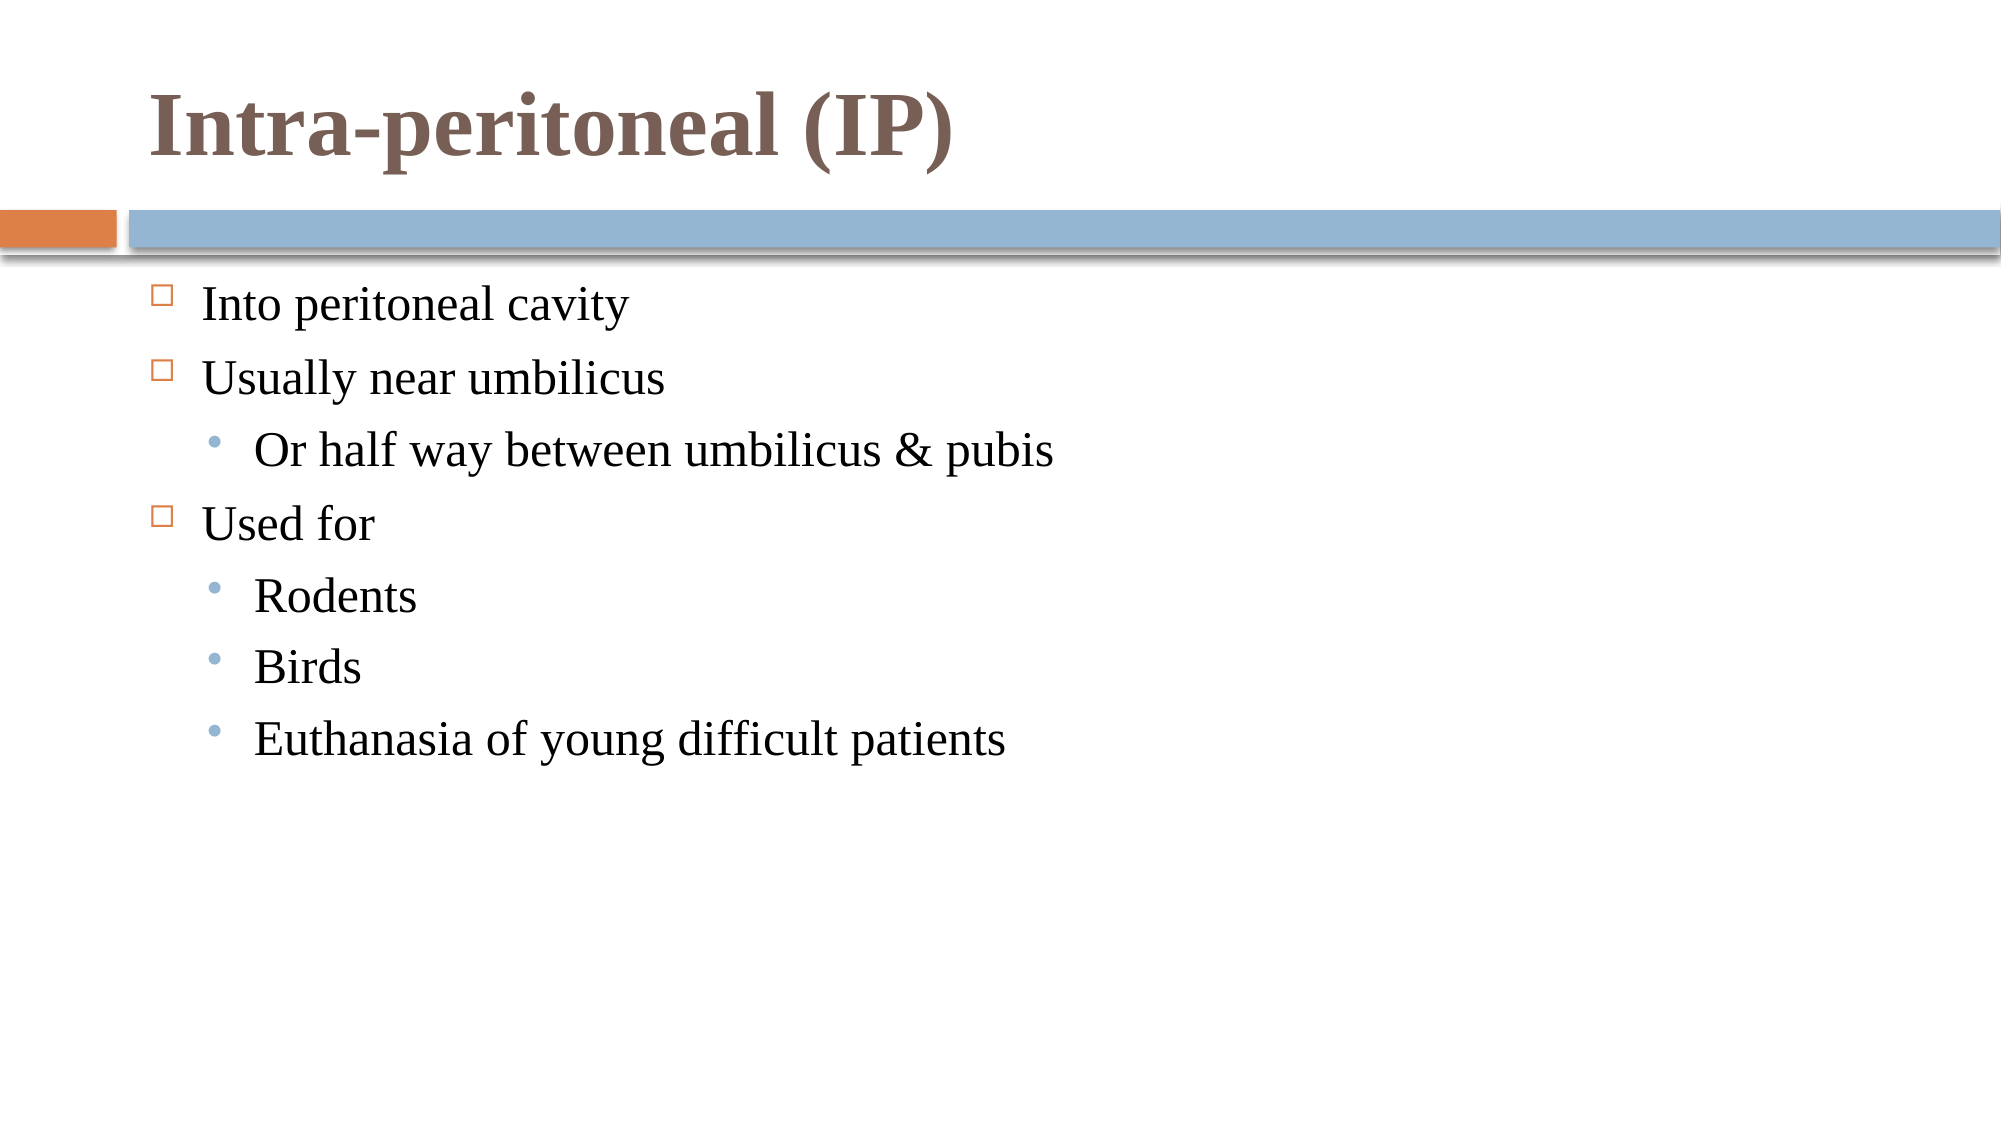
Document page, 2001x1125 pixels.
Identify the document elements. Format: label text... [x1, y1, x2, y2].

list Into peritoneal cavity Usually near umbilicus Or half way between umbilicus & pubis Used for Rodents Birds Euthanasia of young difficult patients [133, 262, 1918, 1000]
title Intra-peritoneal (IP) [133, 37, 1918, 200]
